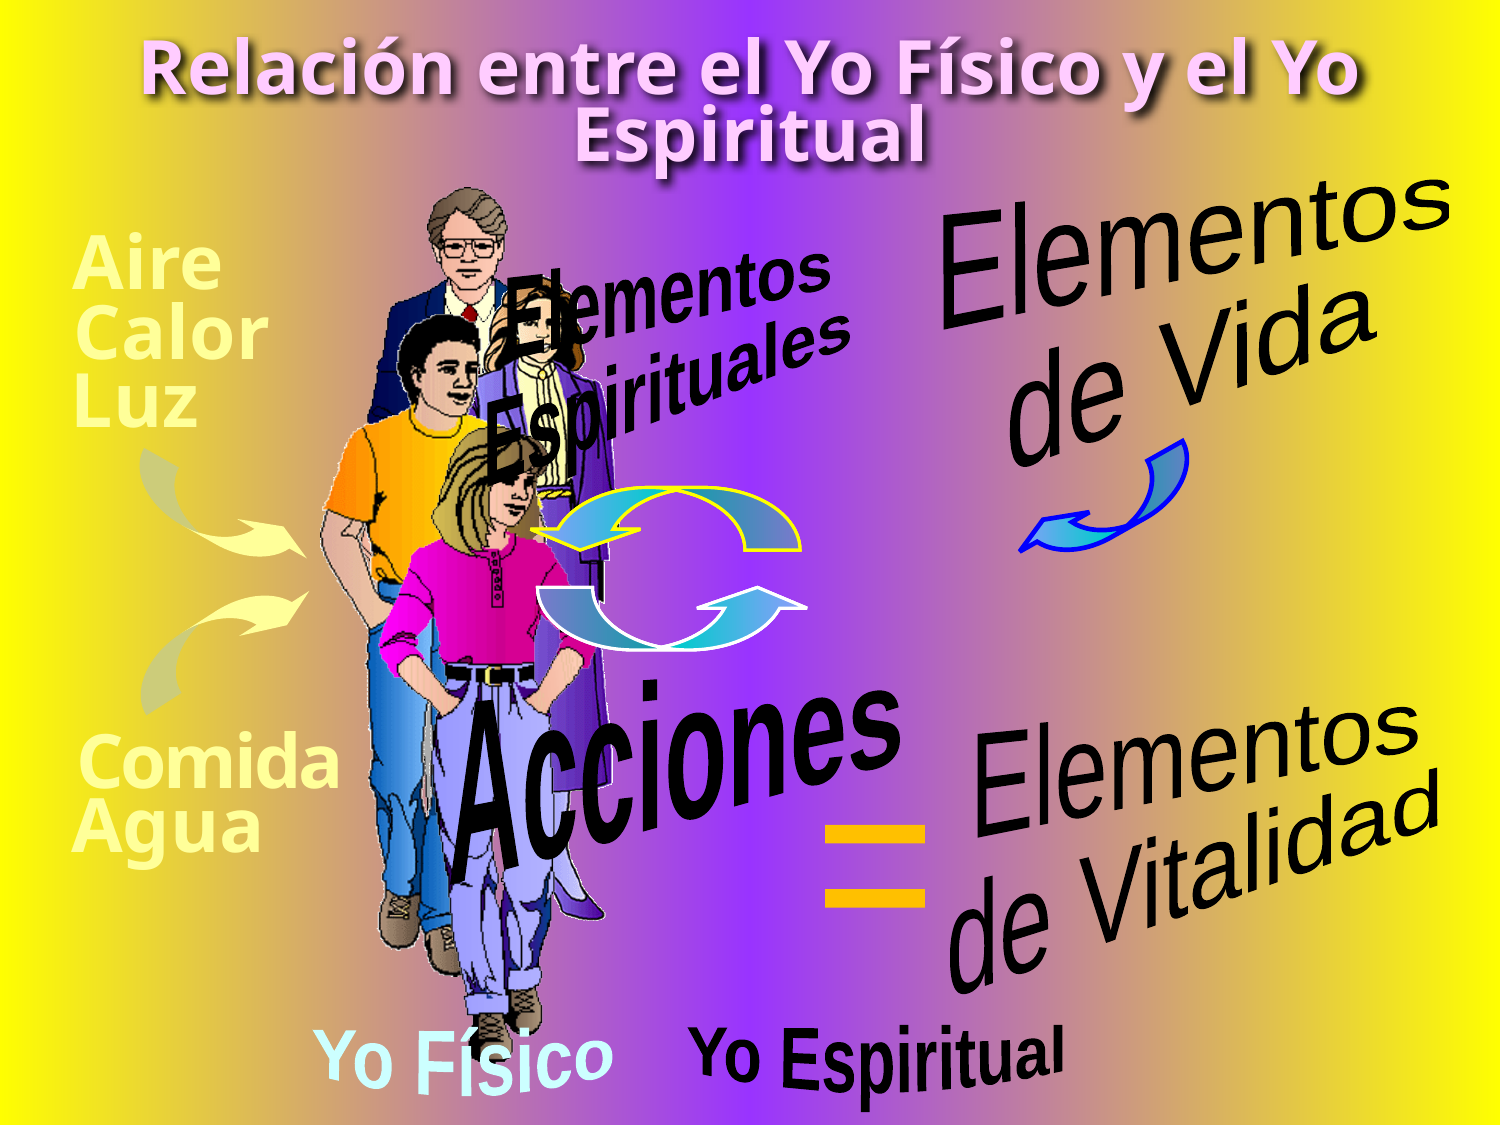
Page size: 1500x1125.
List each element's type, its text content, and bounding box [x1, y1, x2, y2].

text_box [722, 187, 1013, 1064]
text_box Calor [59, 277, 286, 382]
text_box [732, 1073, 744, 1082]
text_box Relación entre el Yo Físico y el Yo Espiritual [37, 33, 1463, 183]
text_box [628, 618, 717, 650]
text_box [628, 487, 717, 512]
text_box [140, 590, 310, 706]
text_box [697, 601, 717, 609]
text_box [628, 529, 641, 534]
text_box Agua [56, 770, 280, 876]
text_box Aire [58, 207, 240, 312]
text_box [1019, 441, 1187, 552]
text_box Comida [61, 706, 315, 811]
text_box Luz [55, 344, 214, 450]
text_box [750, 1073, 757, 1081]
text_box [320, 187, 624, 1064]
text_box [139, 450, 307, 559]
